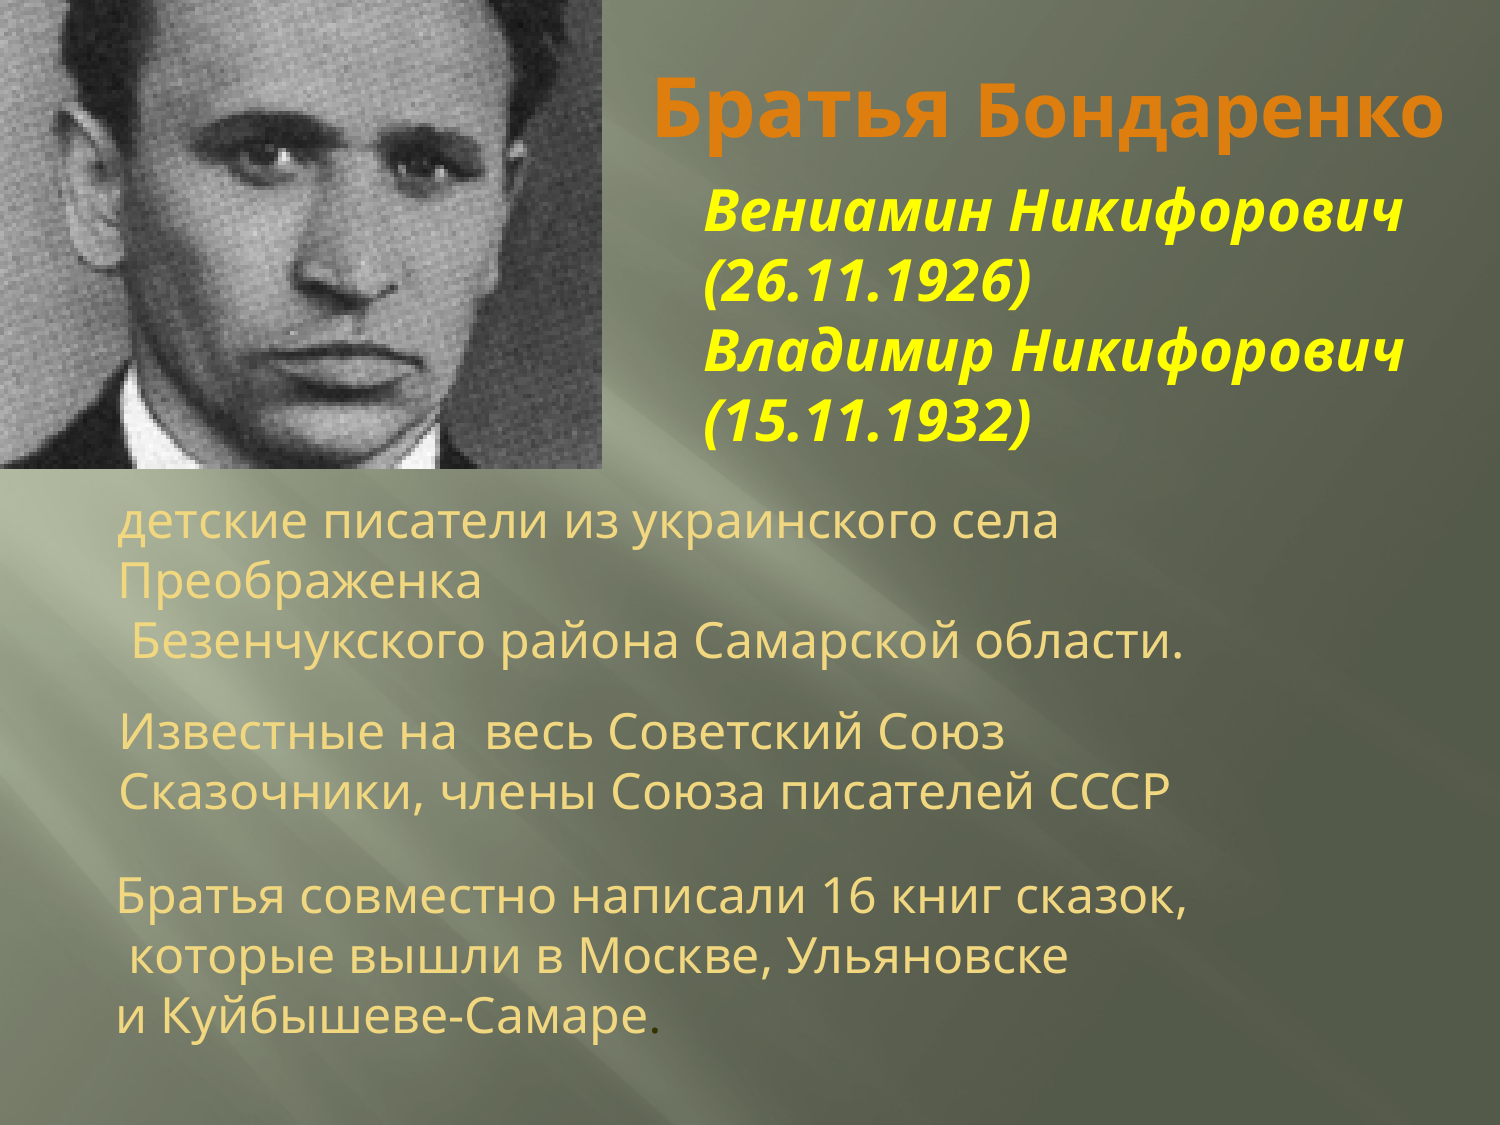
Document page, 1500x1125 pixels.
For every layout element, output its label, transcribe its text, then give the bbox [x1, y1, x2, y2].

text_box Известные на весь Советский Союз Сказочники, члены Союза писателей СССР [103, 692, 1188, 827]
picture [0, 0, 602, 469]
text_box детские писатели из украинского села Преображенка Безенчукского района Самарской области. [102, 481, 1201, 677]
text_box Братья Бондаренко [644, 46, 1462, 162]
text_box Братья совместно написали 16 книг сказок, которые вышли в Москве, Ульяновске и Куйбышеве-Самаре. [100, 856, 1205, 1052]
text_box Вениамин Никифорович (26.11.1926) Владимир Никифорович (15.11.1932) [688, 165, 1437, 531]
